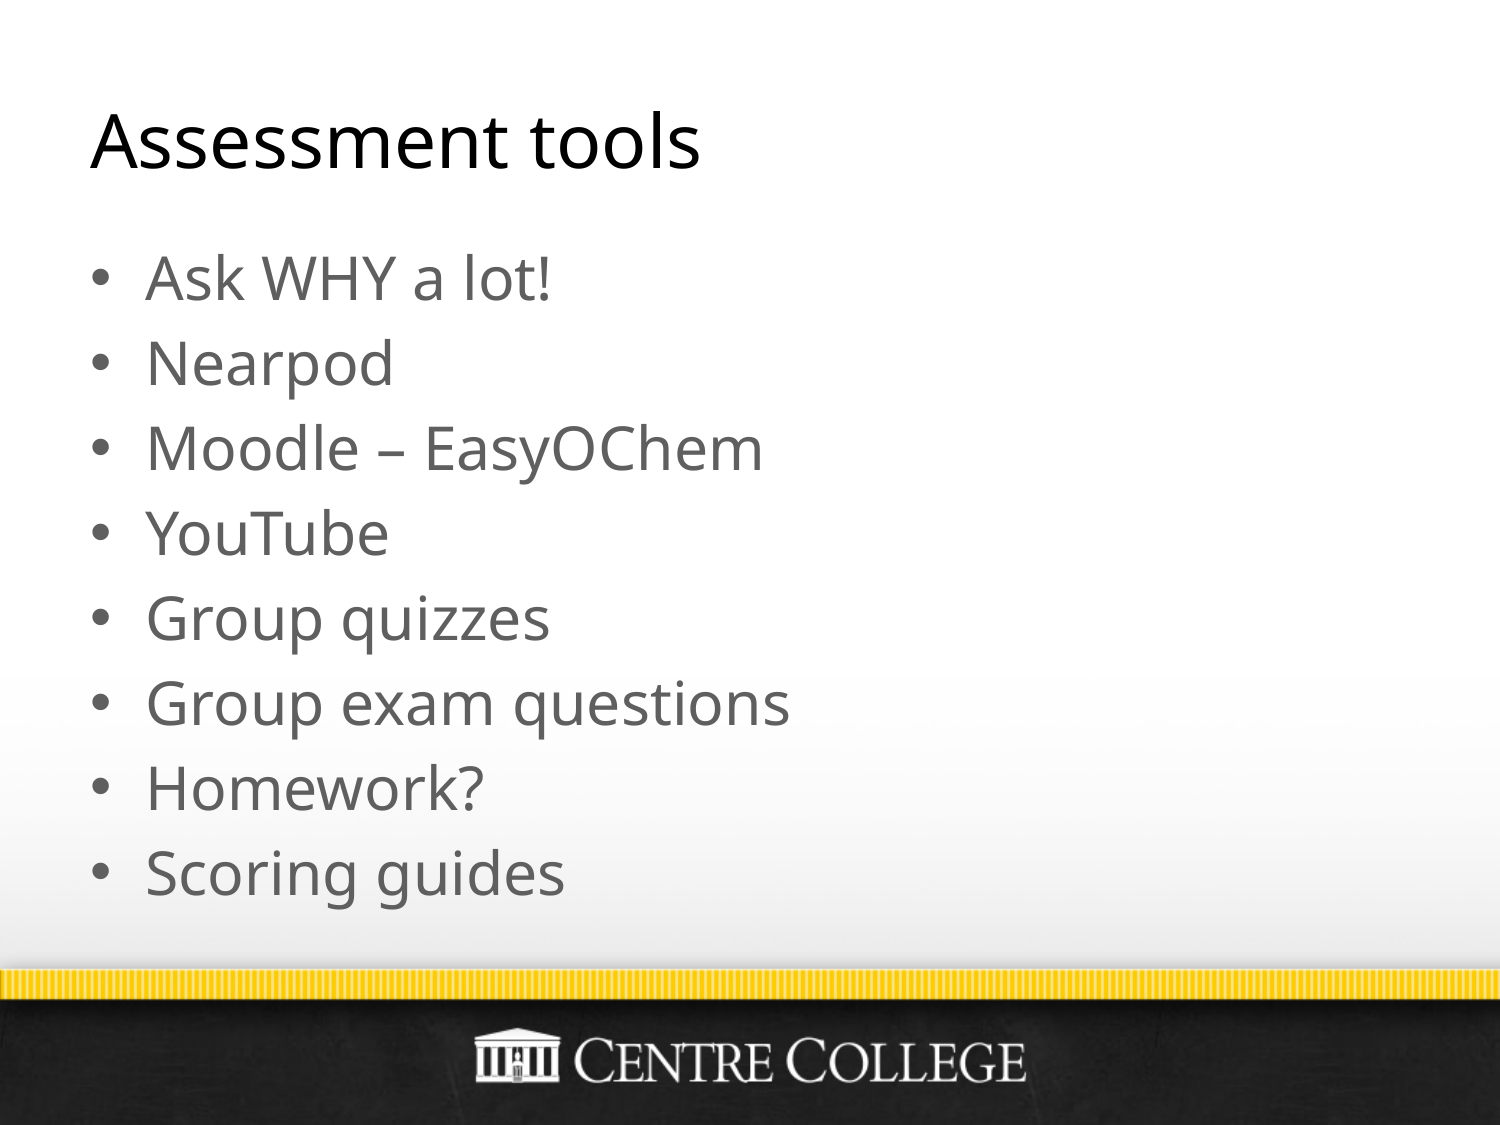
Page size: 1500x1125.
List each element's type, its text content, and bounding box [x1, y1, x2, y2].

list Ask WHY a lot! Nearpod Moodle – EasyOChem YouTube Group quizzes Group exam questions Homework? Scoring guides [75, 232, 1430, 917]
picture [0, 0, 1500, 1125]
title Assessment tools [75, 45, 1430, 232]
